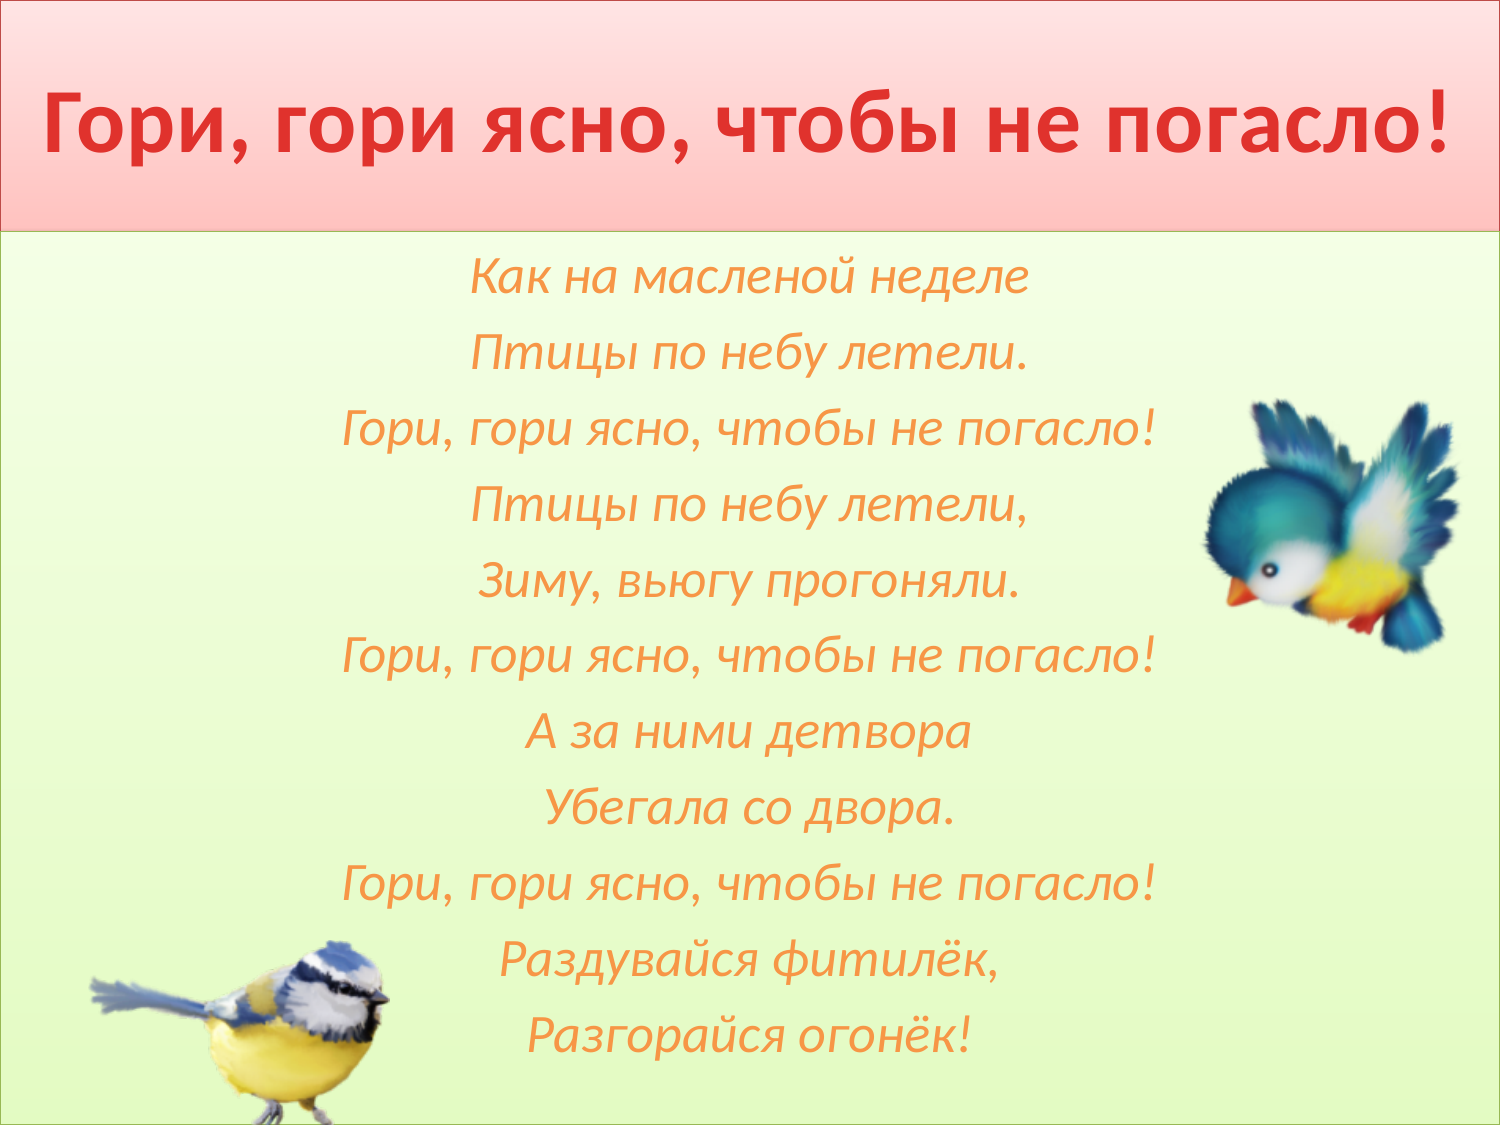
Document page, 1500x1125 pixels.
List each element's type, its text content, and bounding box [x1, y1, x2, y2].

picture [1198, 396, 1471, 658]
title Гори, гори ясно, чтобы не погасло! [0, 0, 1500, 230]
picture [88, 940, 390, 1125]
list Как на масленой неделе Птицы по небу летели. Гори, гори ясно, чтобы не погасло! Птицы по небу летели, Зиму, вьюгу прогоняли. Гори, гори ясно, чтобы не погасло! А за ними детвора Убегала со двора. Гори, гори ясно, чтобы не погасло! Раздувайся фитилёк, Разгорайся огонёк! [0, 231, 1500, 1125]
